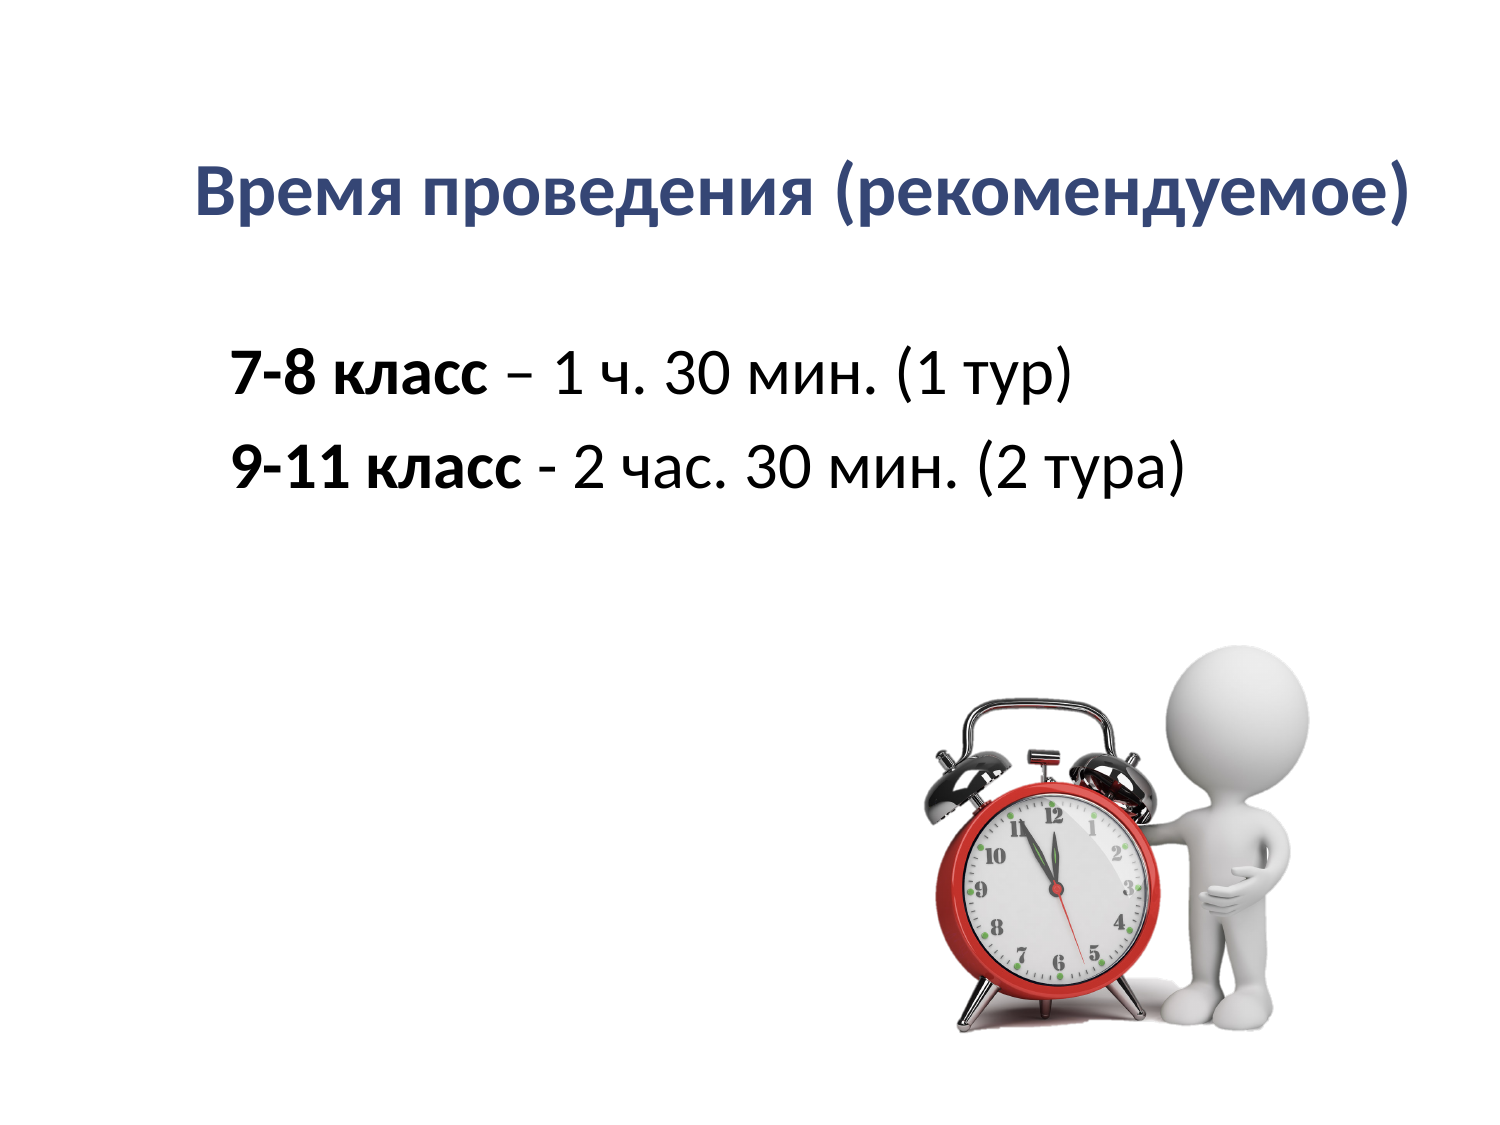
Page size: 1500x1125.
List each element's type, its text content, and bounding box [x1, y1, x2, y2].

picture [832, 585, 1394, 1084]
title Время проведения (рекомендуемое) [166, 67, 1440, 304]
list 7-8 класс – 1 ч. 30 мин. (1 тур) 9-11 класс - 2 час. 30 мин. (2 тура) [214, 320, 1325, 522]
